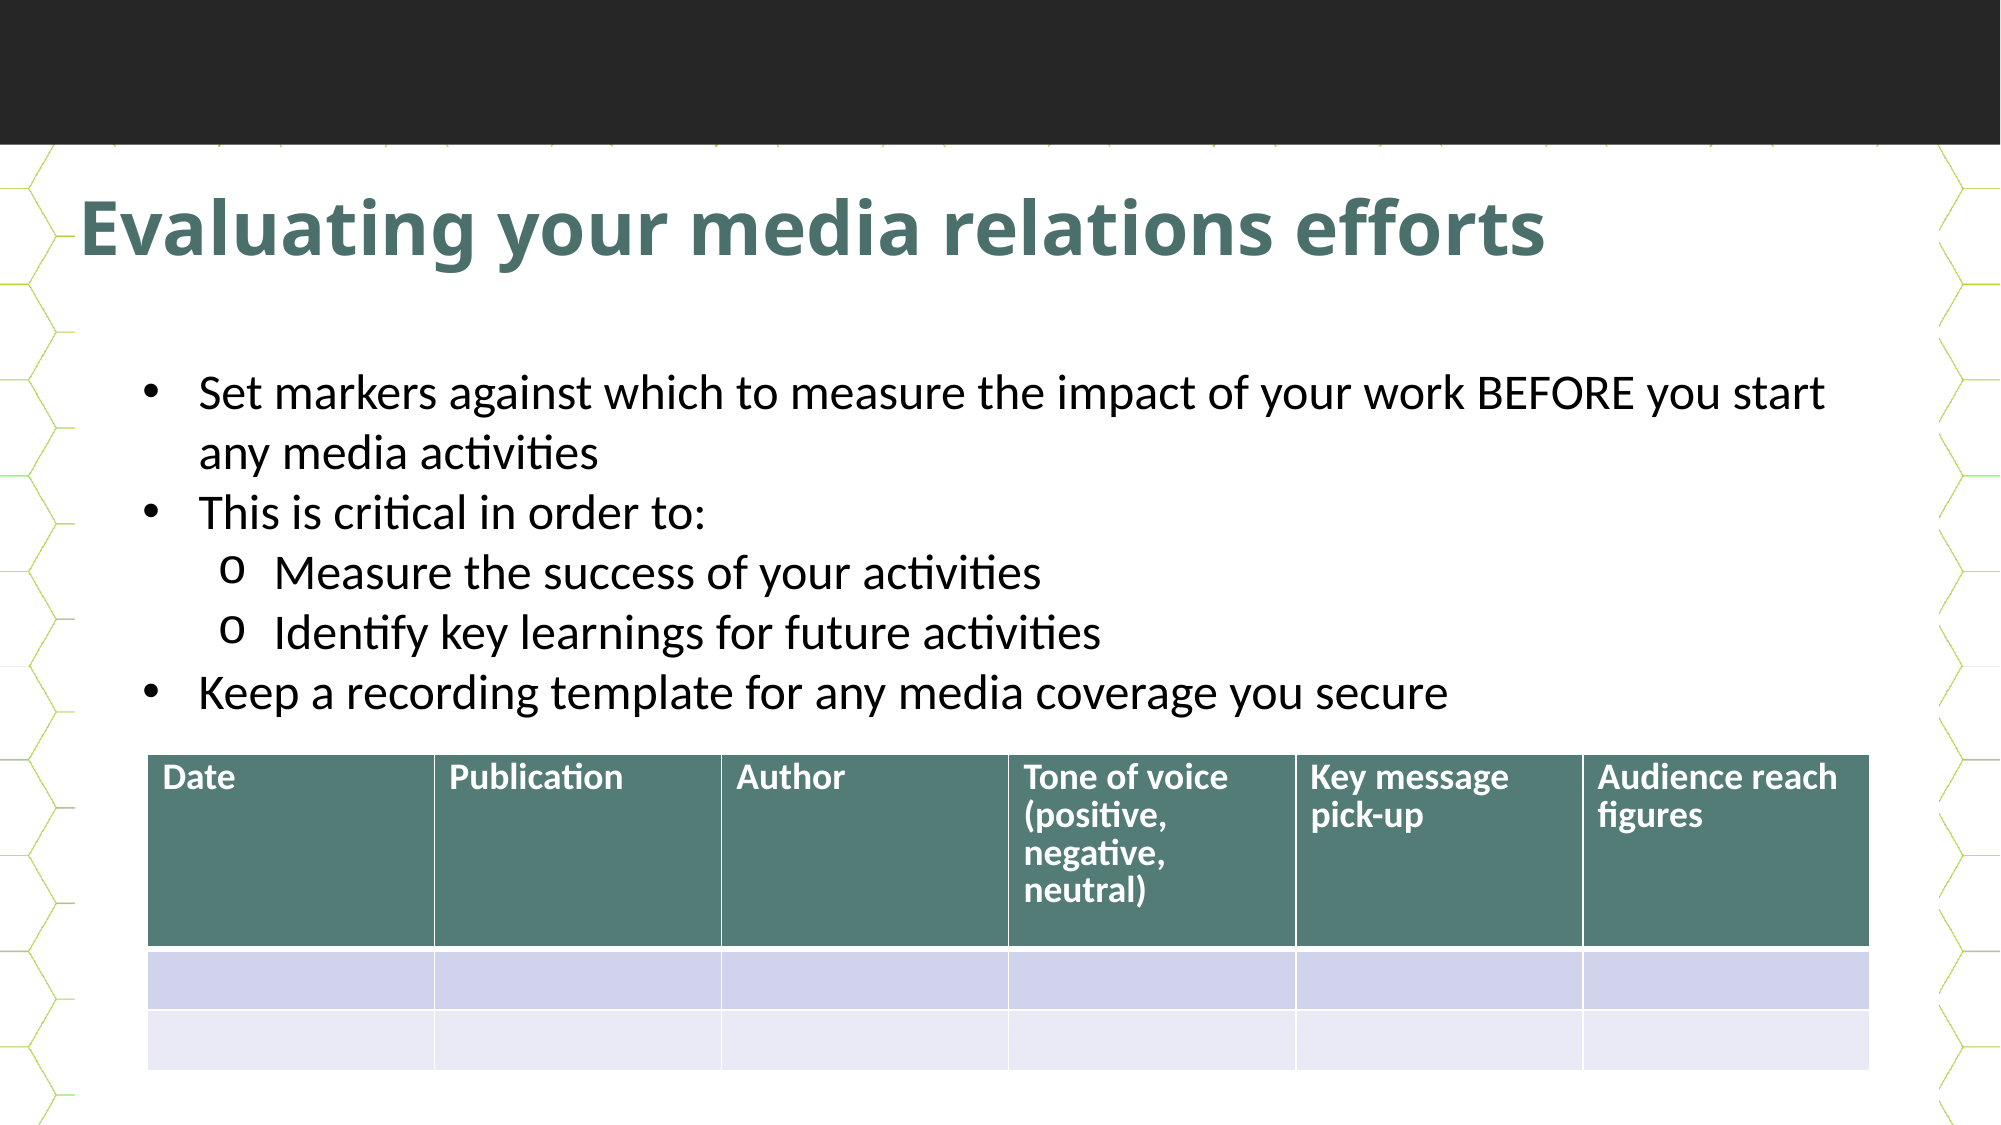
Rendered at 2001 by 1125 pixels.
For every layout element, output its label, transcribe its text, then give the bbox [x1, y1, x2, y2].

table_cell [1297, 952, 1582, 1009]
table_cell [722, 952, 1008, 1009]
table_cell [1584, 1011, 1869, 1070]
table_cell [1009, 952, 1295, 1009]
table_cell [722, 1011, 1008, 1070]
text_box [1870, 410, 2000, 418]
table_cell [435, 952, 721, 1009]
table_cell [1584, 952, 1869, 1009]
table_cell [148, 1011, 434, 1070]
text_box Set markers against which to measure the impact of your work BEFORE you start any media activities This is critical in order to: Measure the success of your activities Identify key learnings for future activities Keep a recording template for any media coverage you secure [127, 410, 1870, 848]
table_cell [148, 952, 434, 1009]
table_cell [1009, 1011, 1295, 1070]
table_header Publication [435, 755, 721, 946]
picture [1939, 418, 2000, 1125]
table_header Author [722, 755, 1008, 946]
table_header Key message pick-up [1297, 755, 1582, 946]
table_cell [435, 1011, 721, 1070]
table_header Audience reach figures [1584, 755, 1869, 946]
table_cell [1297, 1011, 1582, 1070]
table_header Date [148, 755, 434, 946]
table_header Tone of voice (positive, negative, neutral) [1009, 755, 1295, 946]
text_box [38, 61, 127, 418]
picture [0, 145, 74, 1125]
text_box Evaluating your media relations efforts [63, 53, 2000, 410]
